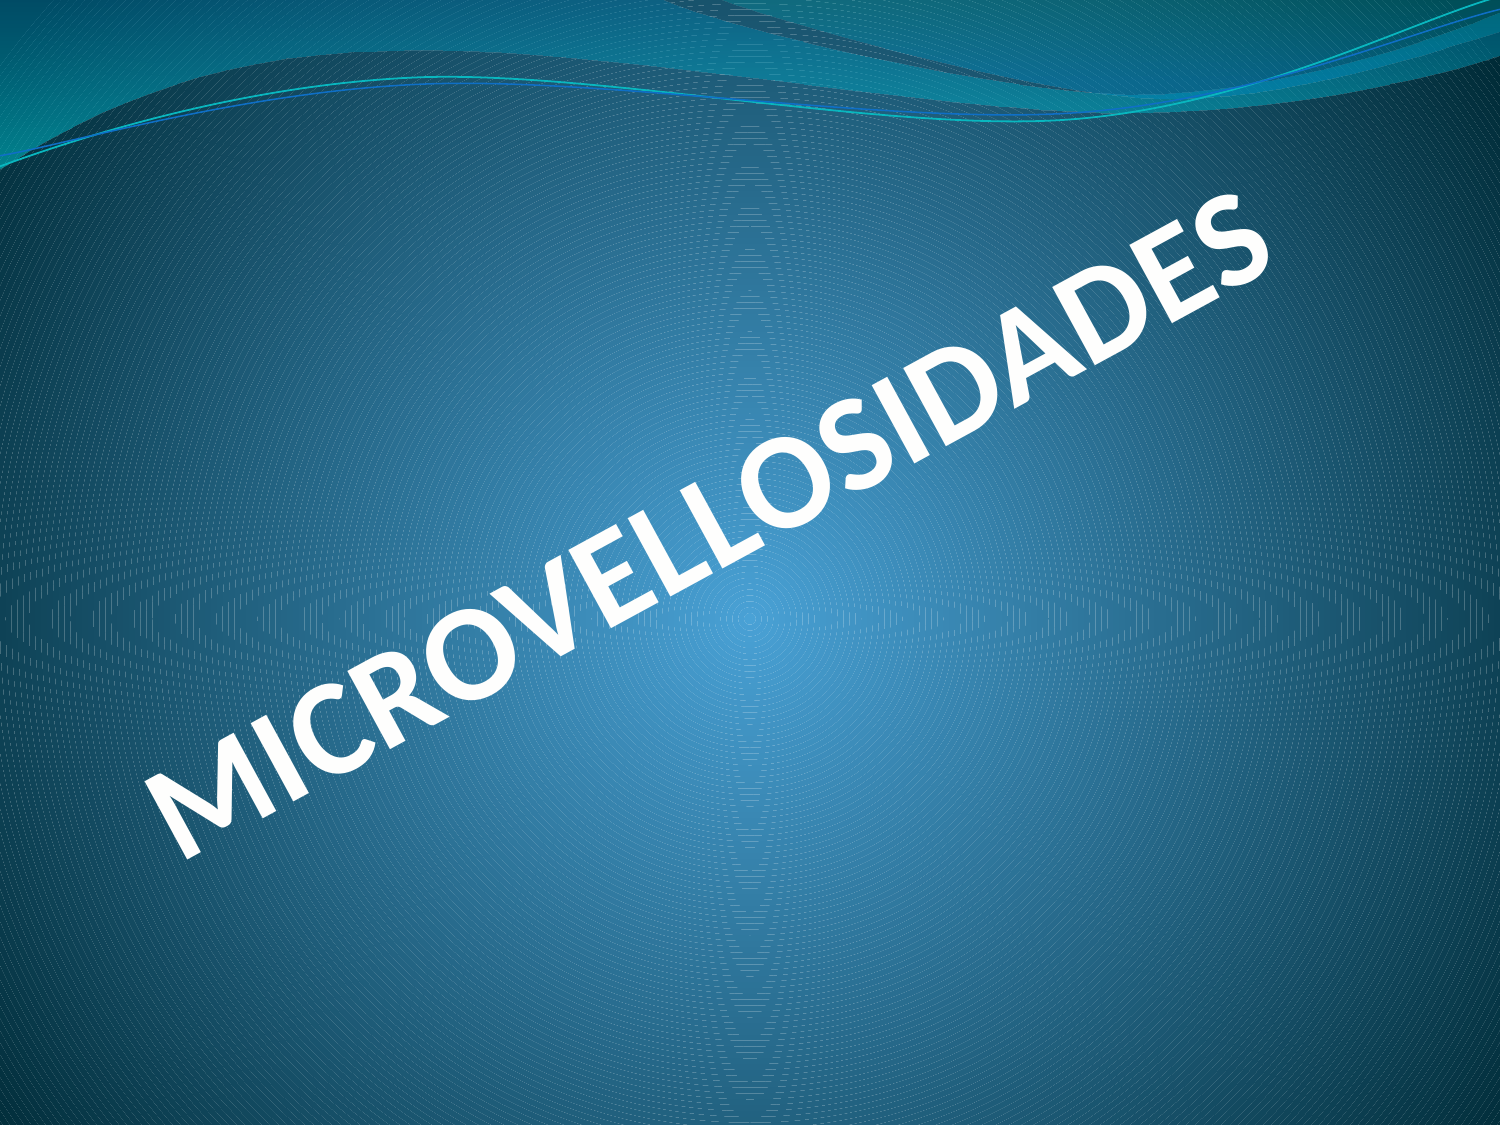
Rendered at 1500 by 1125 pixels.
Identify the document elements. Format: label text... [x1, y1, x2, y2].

title MICROVELLOSIDADES [5, 0, 1362, 988]
